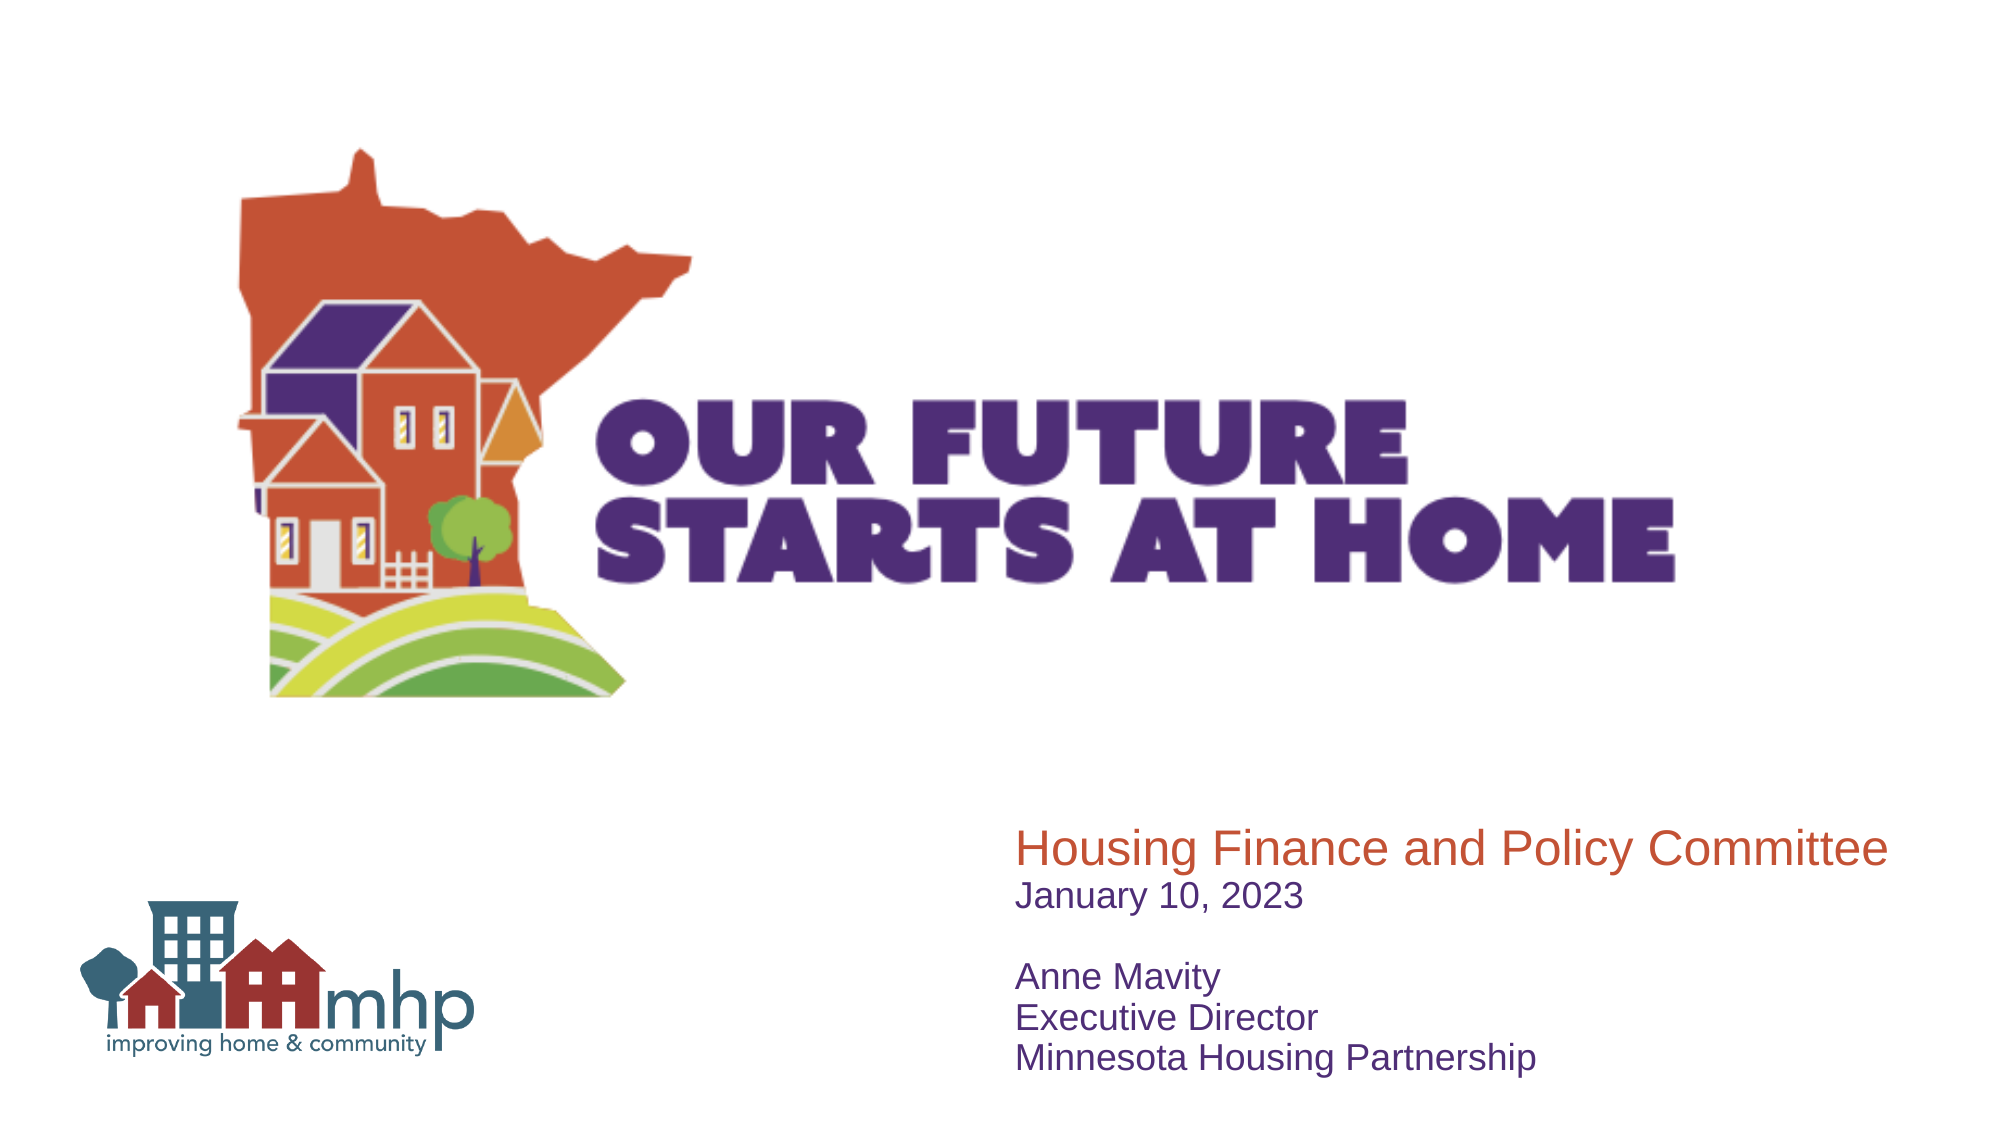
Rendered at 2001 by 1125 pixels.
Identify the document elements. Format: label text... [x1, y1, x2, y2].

picture [227, 135, 1704, 724]
text_box Housing Finance and Policy Committee January 10, 2023 Anne Mavity Executive Director Minnesota Housing Partnership [999, 790, 2000, 1087]
picture [80, 901, 474, 1057]
